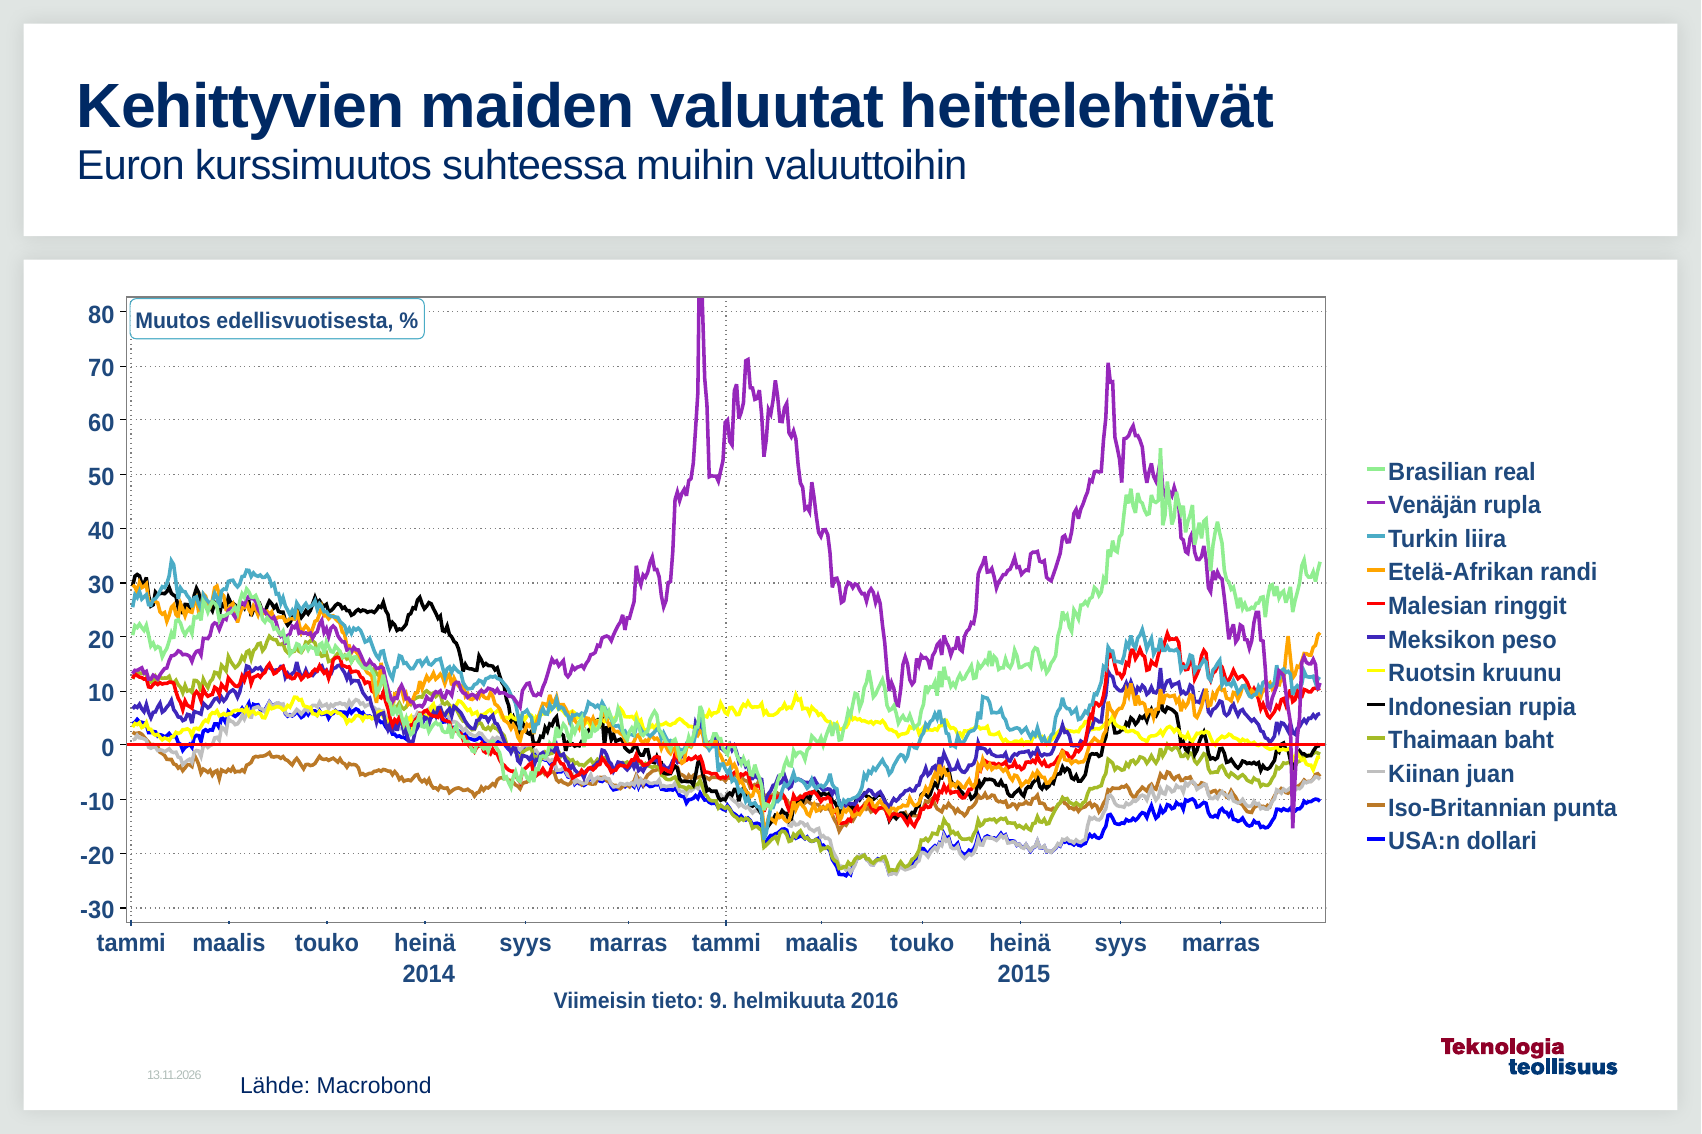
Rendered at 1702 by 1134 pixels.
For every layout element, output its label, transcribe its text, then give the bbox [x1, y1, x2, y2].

text_box Lähde: Macrobond [225, 1063, 447, 1106]
title Kehittyvien maiden valuutat heittelehtivät Euron kurssimuutos suhteessa muihin valuuttoihin [70, 47, 1631, 213]
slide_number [141, 1063, 225, 1087]
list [70, 286, 1630, 1028]
